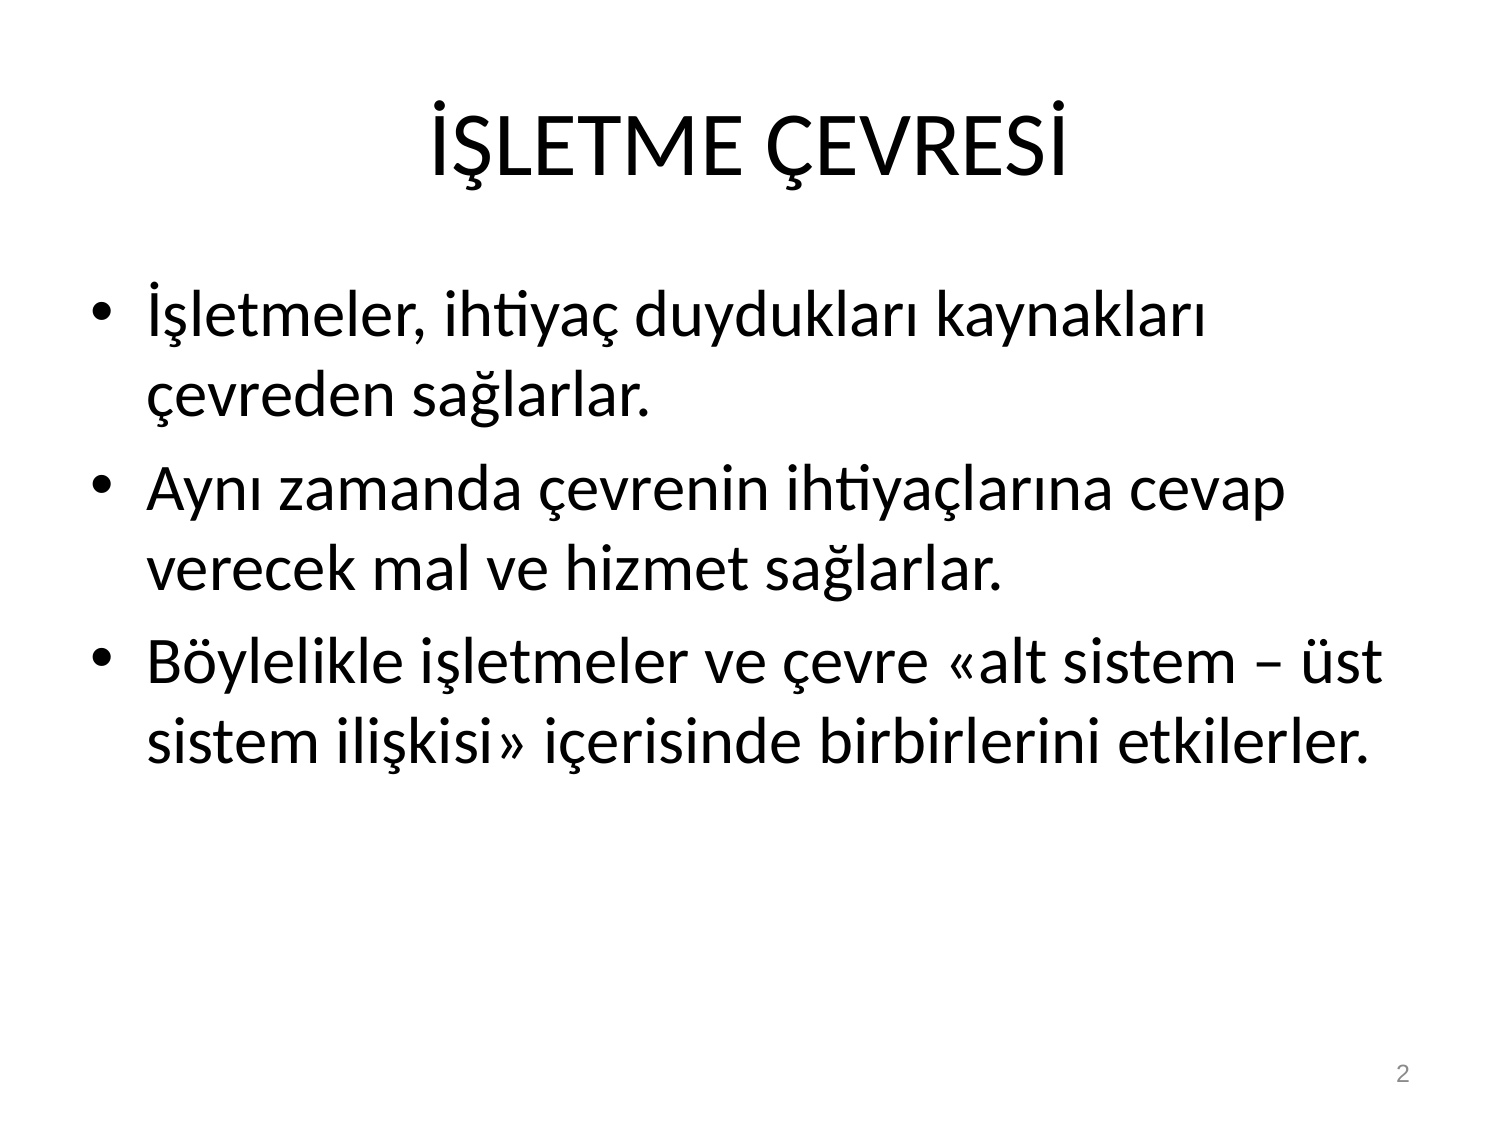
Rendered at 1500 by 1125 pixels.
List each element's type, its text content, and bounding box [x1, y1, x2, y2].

list İşletmeler, ihtiyaç duydukları kaynakları çevreden sağlarlar. Aynı zamanda çevrenin ihtiyaçlarına cevap verecek mal ve hizmet sağlarlar. Böylelikle işletmeler ve çevre «alt sistem – üst sistem ilişkisi» içerisinde birbirlerini etkilerler. [75, 262, 1425, 1005]
title İŞLETME ÇEVRESİ [75, 45, 1425, 233]
slide_number 2 [1074, 1042, 1425, 1103]
